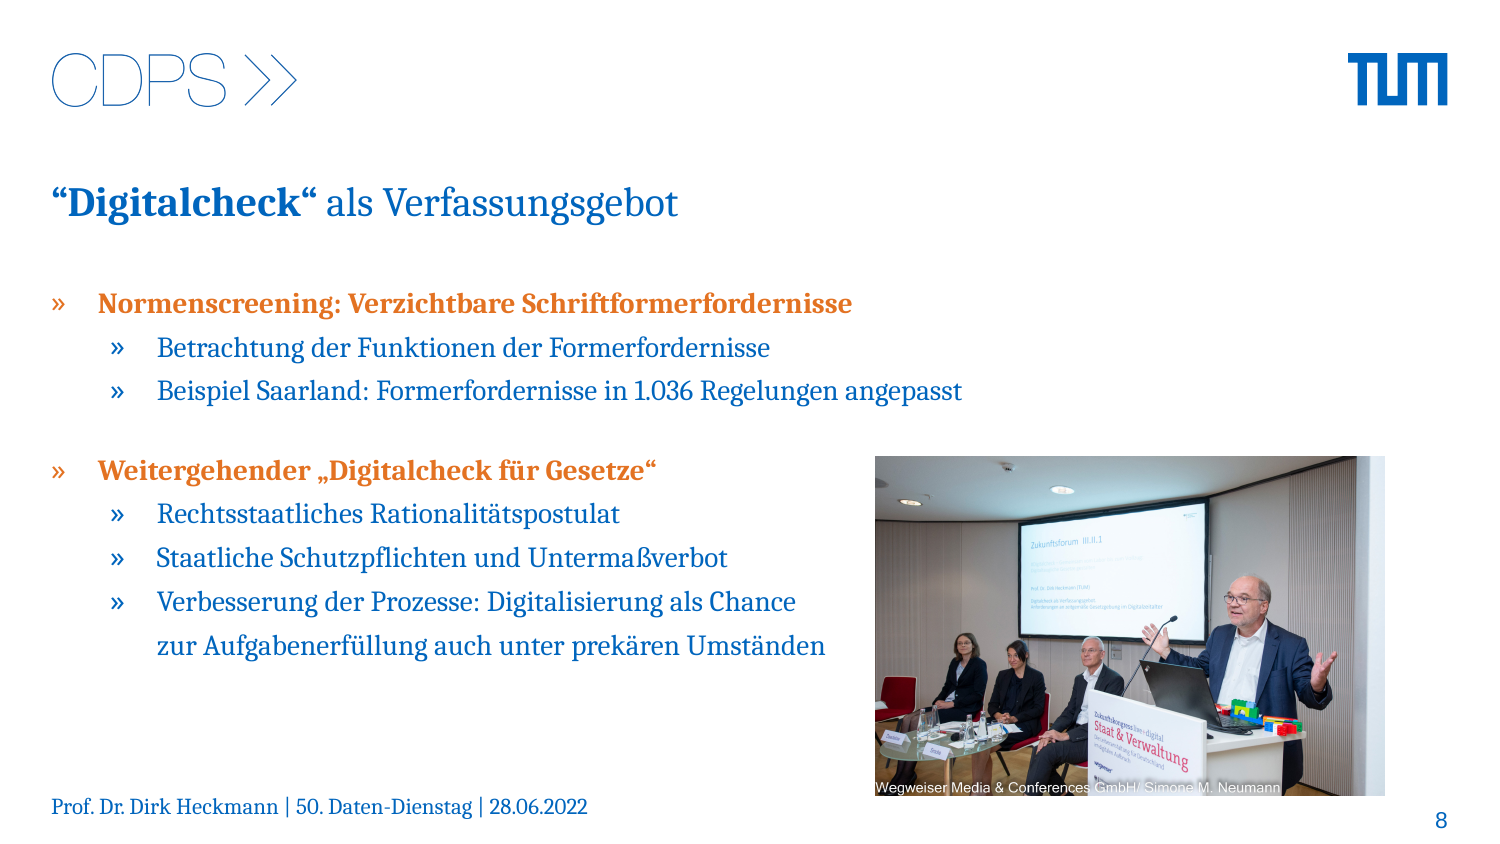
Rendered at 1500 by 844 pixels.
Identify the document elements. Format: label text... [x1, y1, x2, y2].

picture [875, 456, 1385, 796]
text_box Normenscreening: Verzichtbare Schriftformerfordernisse Betrachtung der Funktionen der Formerfordernisse Beispiel Saarland: Formerfordernisse in 1.036 Regelungen angepasst Weitergehender „Digitalcheck für Gesetze“ Rechtsstaatliches Rationalitätspostulat Staatliche Schutzpflichten und Untermaßverbot Verbesserung der Prozesse: Digitalisierung als Chance zur Aufgabenerfüllung auch unter prekären Umständen [50, 244, 1274, 734]
footer Prof. Dr. Dirk Heckmann | 50. Daten-Dienstag | 28.06.2022 [51, 796, 1111, 842]
picture [52, 53, 297, 107]
title “Digitalcheck“ als Verfassungsgebot [50, 157, 1448, 219]
slide_number 8 [1111, 796, 1448, 842]
